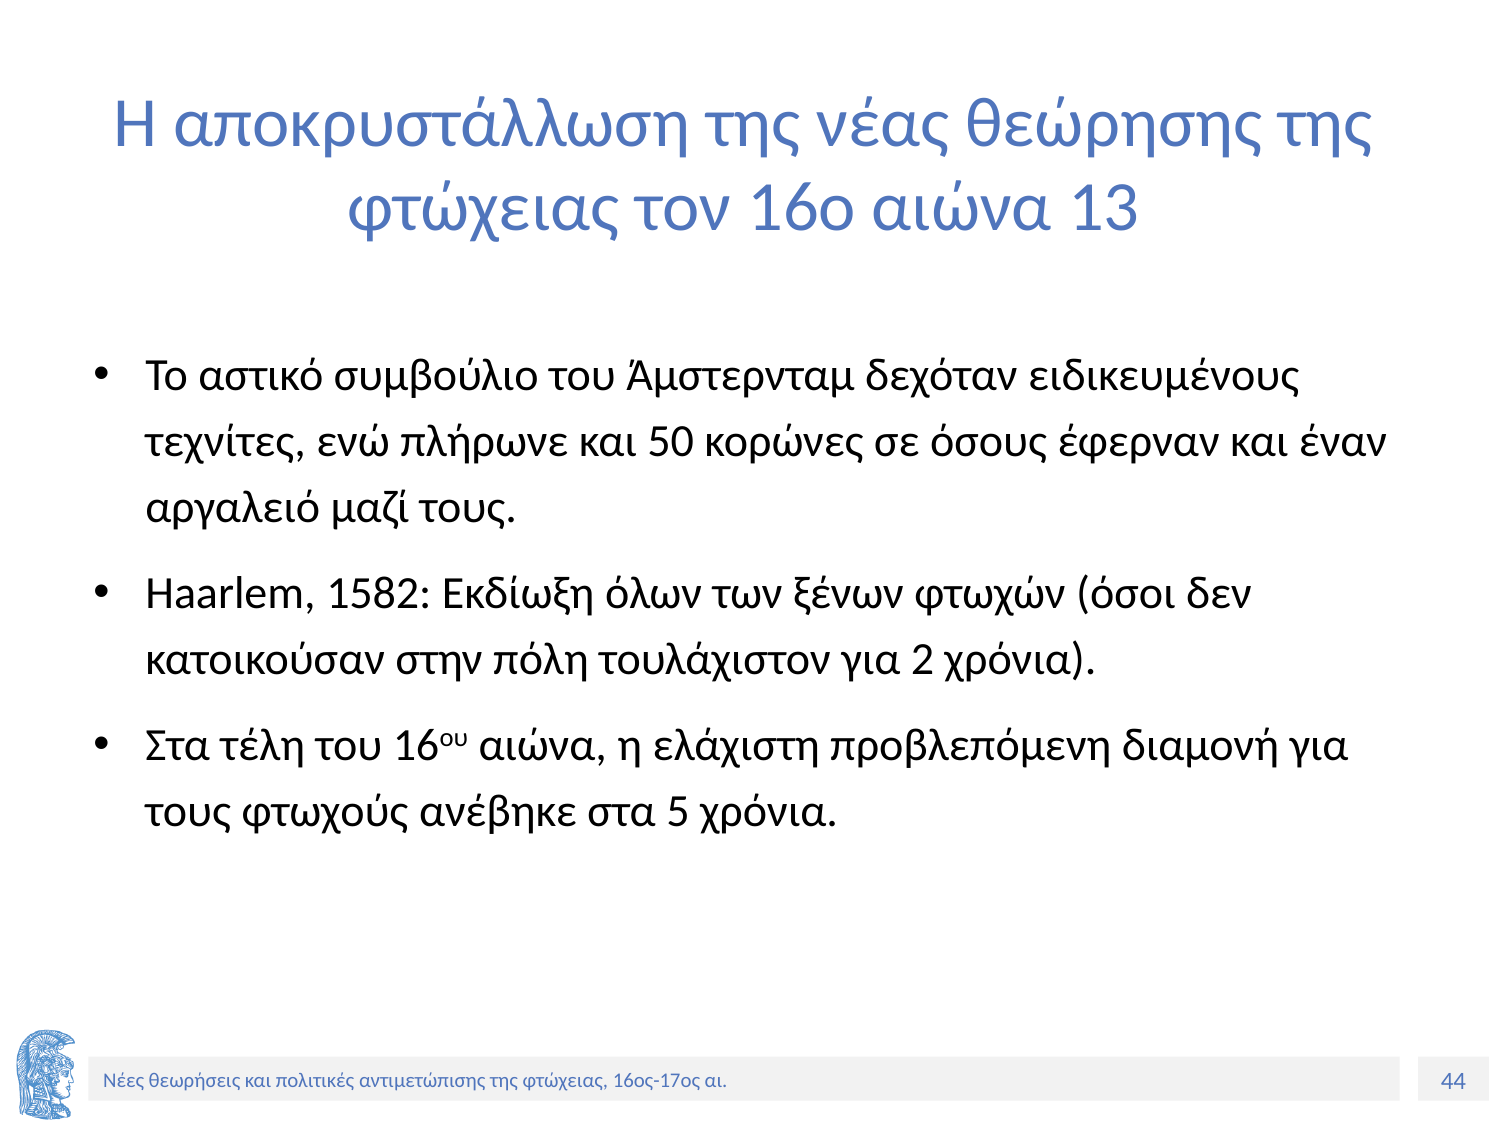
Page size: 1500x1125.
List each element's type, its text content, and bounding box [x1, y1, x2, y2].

list Το αστικό συμβούλιο του Άμστερνταμ δεχόταν ειδικευμένους τεχνίτες, ενώ πλήρωνε και 50 κορώνες σε όσους έφερναν και έναν αργαλειό μαζί τους. Haarlem, 1582: Εκδίωξη όλων των ξένων φτωχών (όσοι δεν κατοικούσαν στην πόλη τουλάχιστον για 2 χρόνια). Στα τέλη του 16ου αιώνα, η ελάχιστη προβλεπόμενη διαμονή για τους φτωχούς ανέβηκε στα 5 χρόνια. [78, 326, 1429, 846]
title Η αποκρυστάλλωση της νέας θεώρησης της φτώχειας τον 16ο αιώνα 13 [29, 66, 1459, 254]
picture [9, 1026, 81, 1120]
